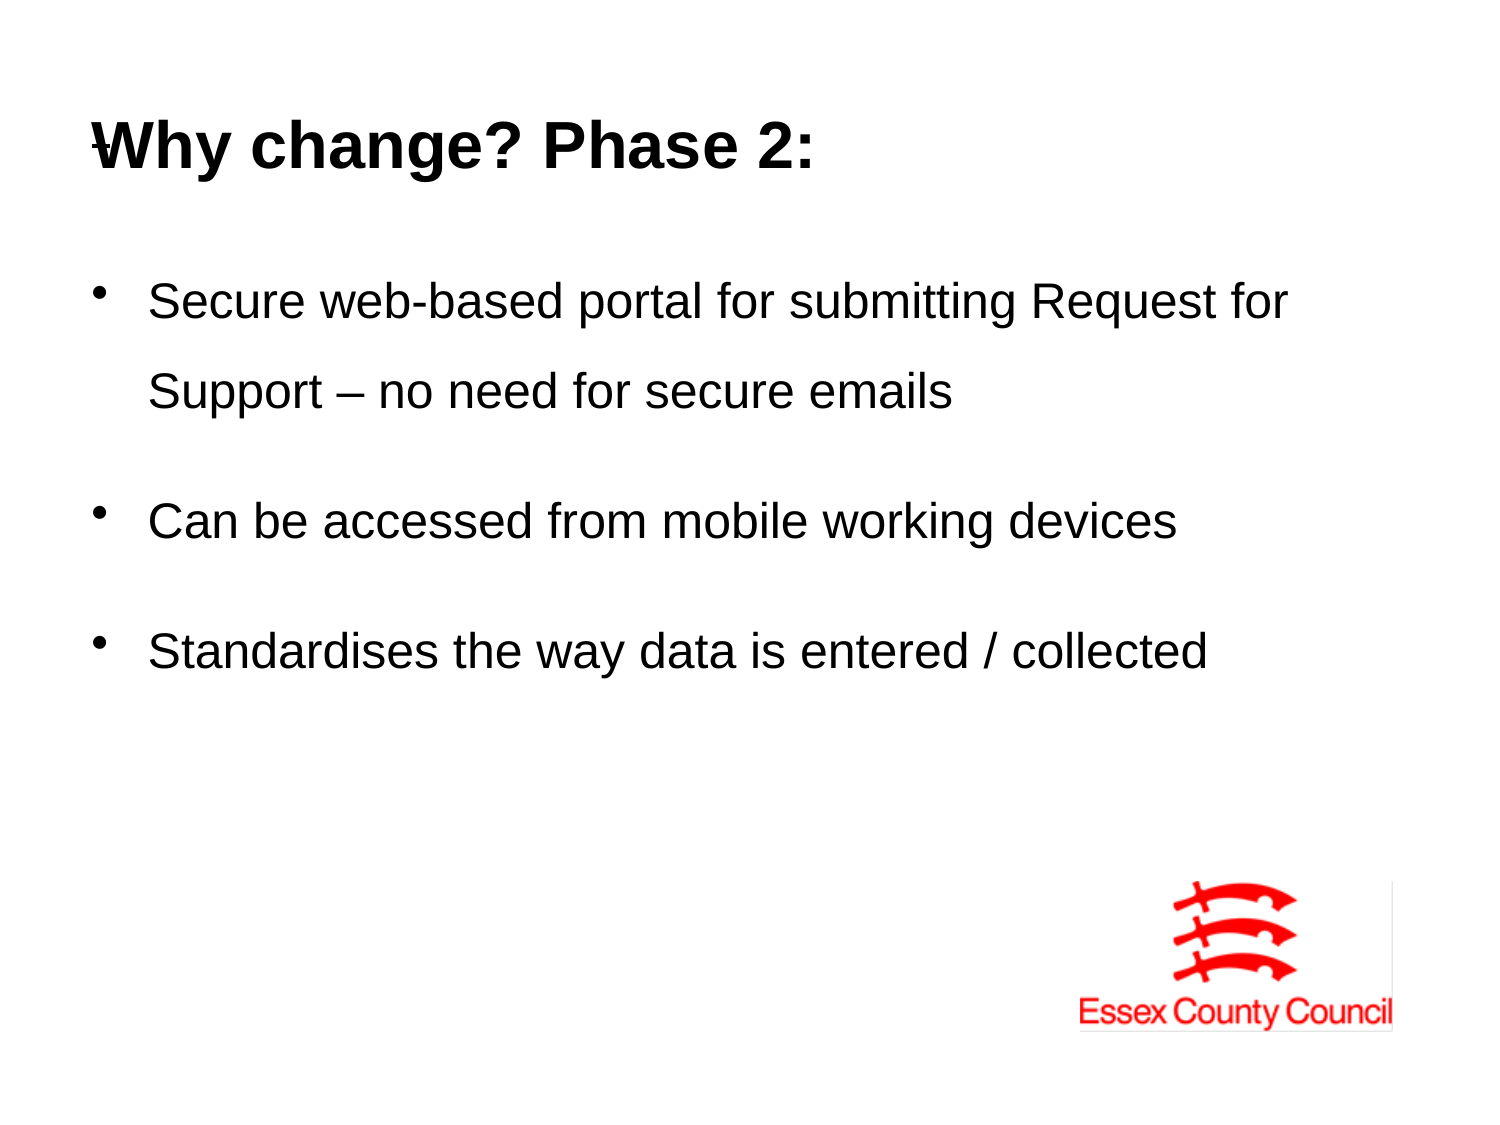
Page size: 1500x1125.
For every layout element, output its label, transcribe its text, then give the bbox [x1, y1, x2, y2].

list Why change? Phase 2: Secure web-based portal for submitting Request for Support – no need for secure emails Can be accessed from mobile working devices Standardises the way data is entered / collected [76, 54, 1426, 1035]
picture [1080, 881, 1394, 1034]
